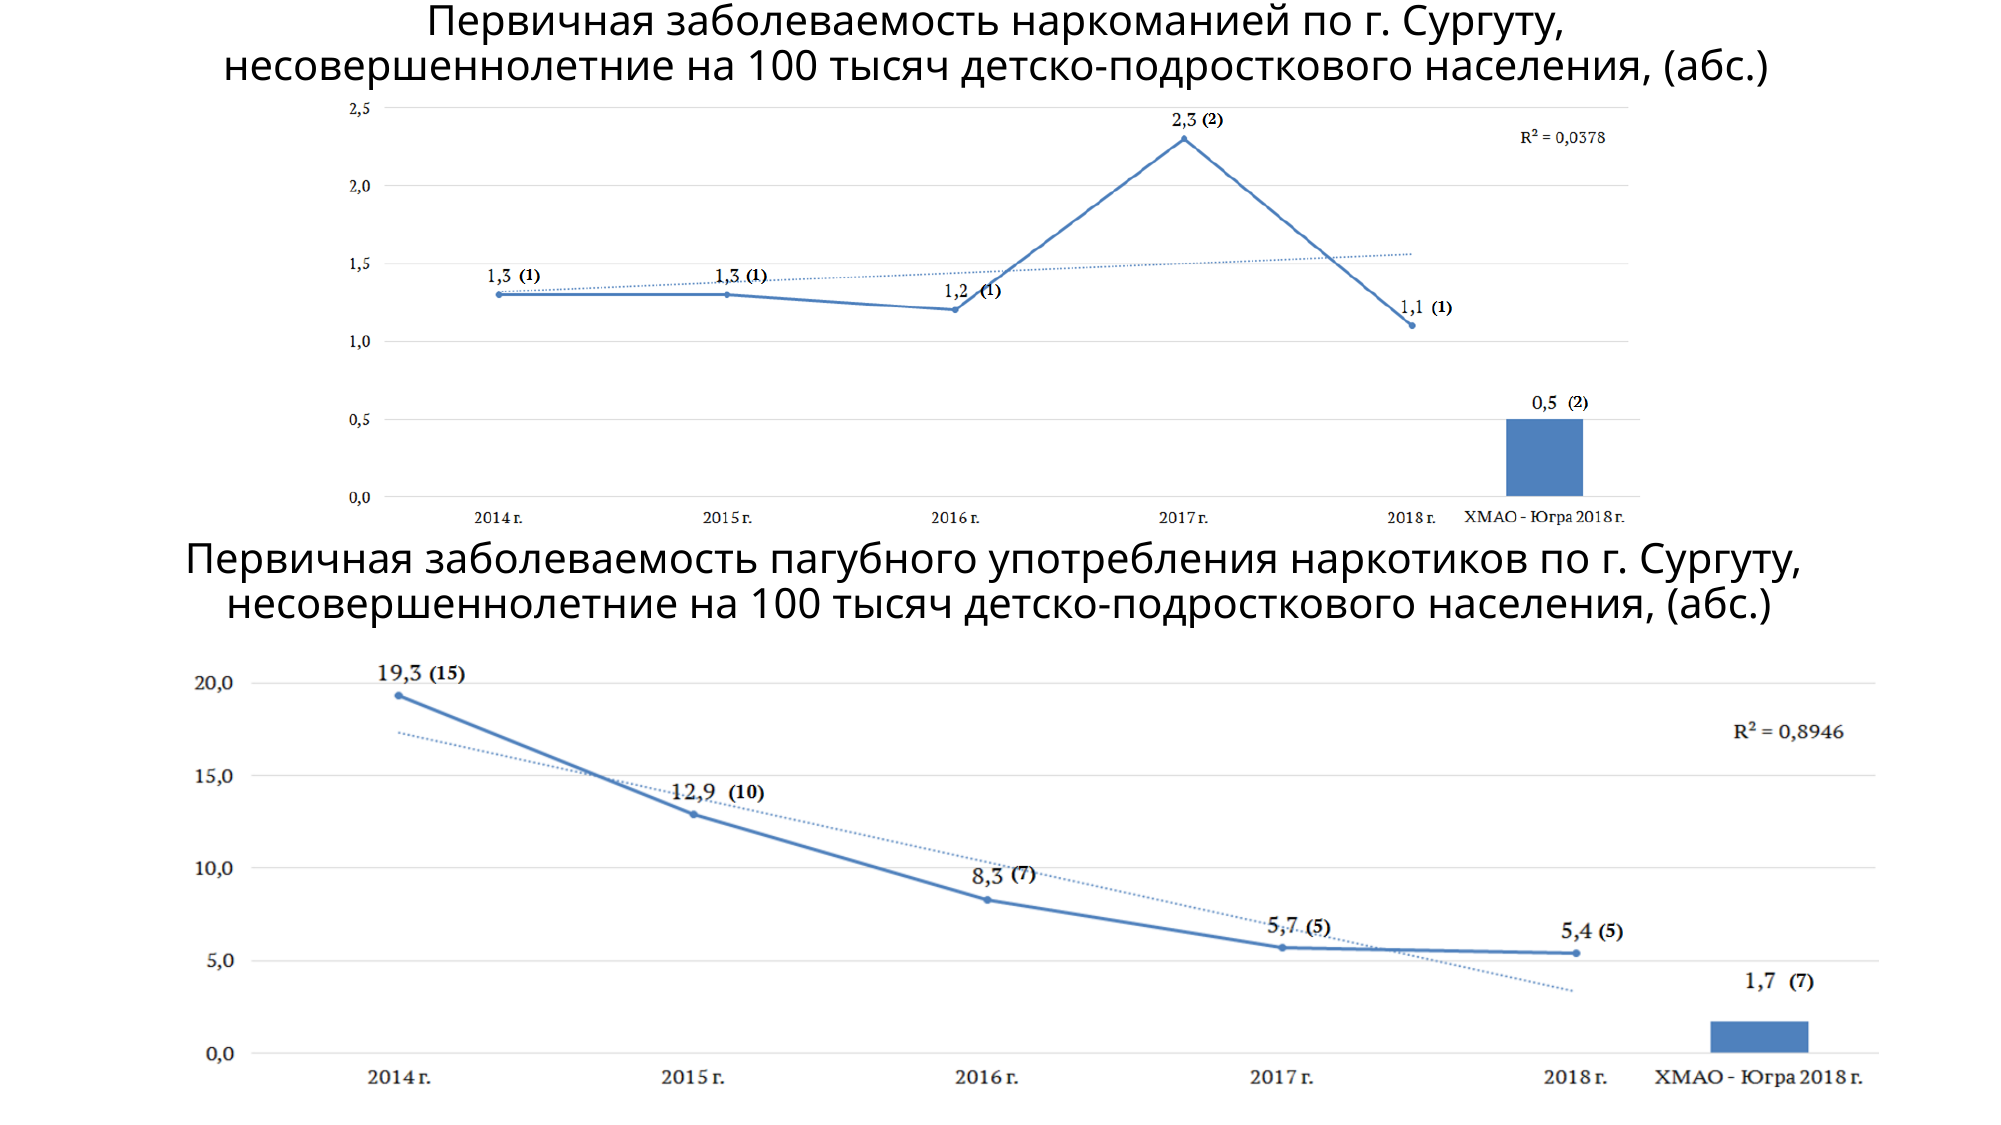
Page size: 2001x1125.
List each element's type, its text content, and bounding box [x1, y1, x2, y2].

text_box Первичная заболеваемость пагубного употребления наркотиков по г. Сургуту, несовершеннолетние на 100 тысяч детско-подросткового населения, (абс.) [136, 552, 1862, 613]
title Первичная заболеваемость наркоманией по г. Сургуту, несовершеннолетние на 100 тысяч детско-подросткового населения, (абс.) [133, 14, 1859, 75]
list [170, 645, 1879, 1107]
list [338, 91, 1654, 536]
